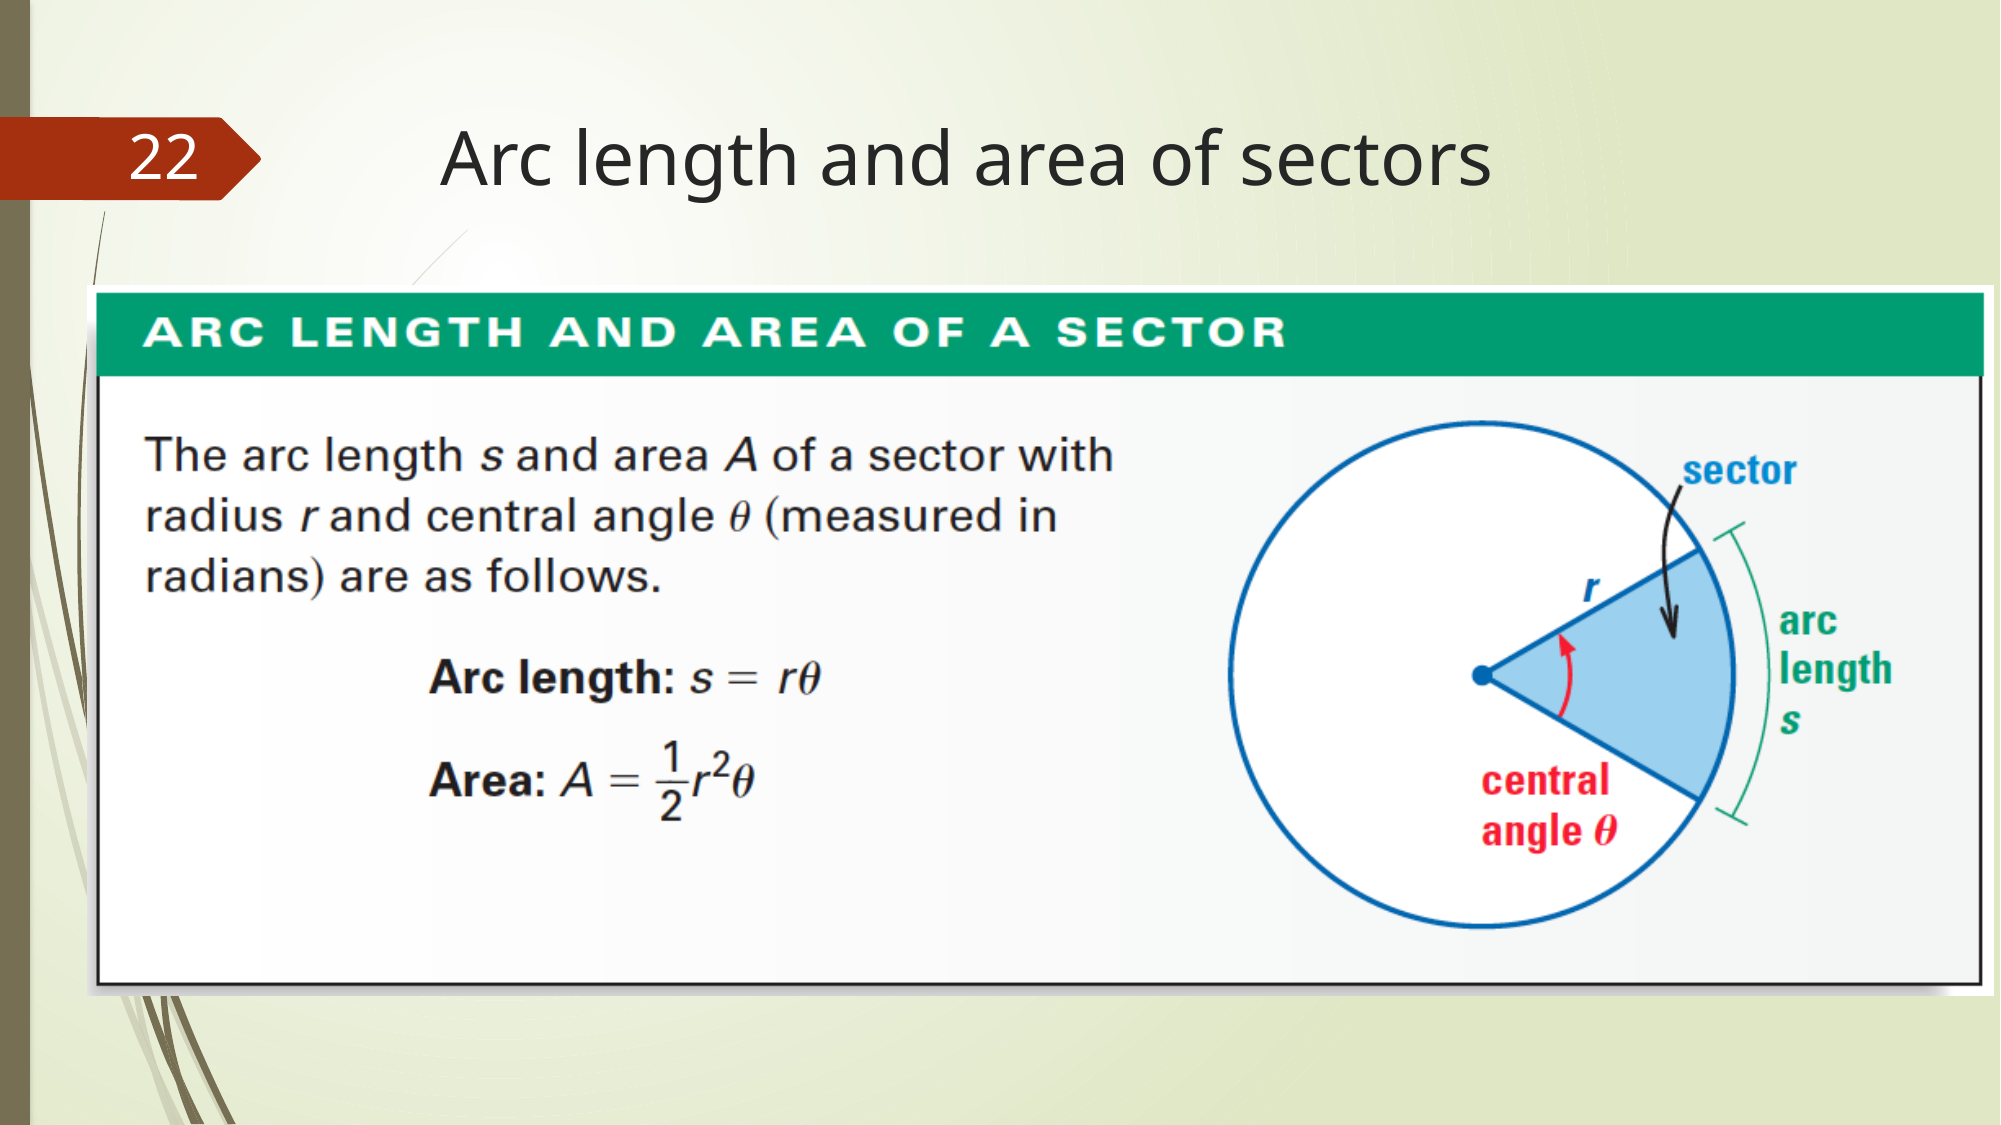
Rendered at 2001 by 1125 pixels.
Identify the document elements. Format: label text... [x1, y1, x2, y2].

title Arc length and area of sectors [425, 102, 1888, 285]
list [86, 285, 1994, 996]
slide_number 22 [87, 129, 216, 190]
